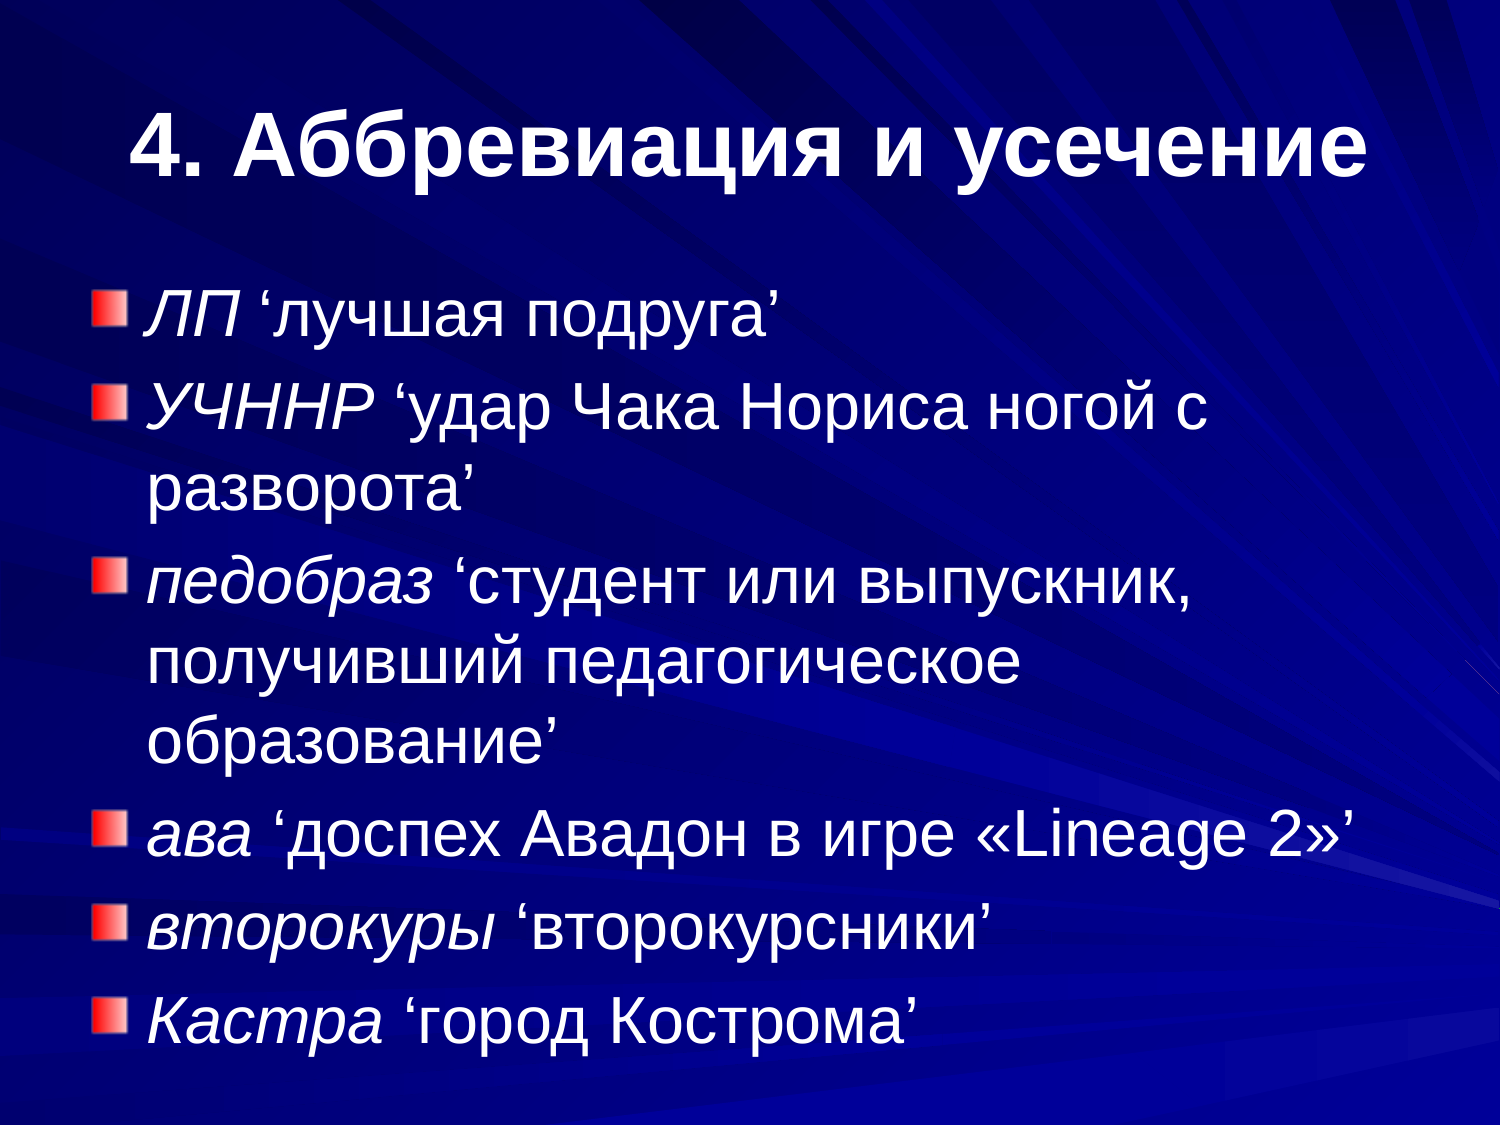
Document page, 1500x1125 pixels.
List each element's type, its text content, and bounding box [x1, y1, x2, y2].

title 4. Аббревиация и усечение [75, 45, 1425, 234]
picture [90, 995, 132, 1038]
picture [90, 555, 132, 598]
list ЛП ‘лучшая подруга’ УЧННР ‘удар Чака Нориса ногой с разворота’ педобраз ‘студент или выпускник, получивший педагогическое образование’ ава ‘доспех Авадон в игре «Lineage 2»’ второкуры ‘второкурсники’ Кастра ‘город Кострома’ [75, 262, 1425, 1006]
picture [90, 382, 132, 425]
picture [90, 808, 132, 851]
picture [90, 288, 132, 331]
picture [90, 902, 132, 945]
